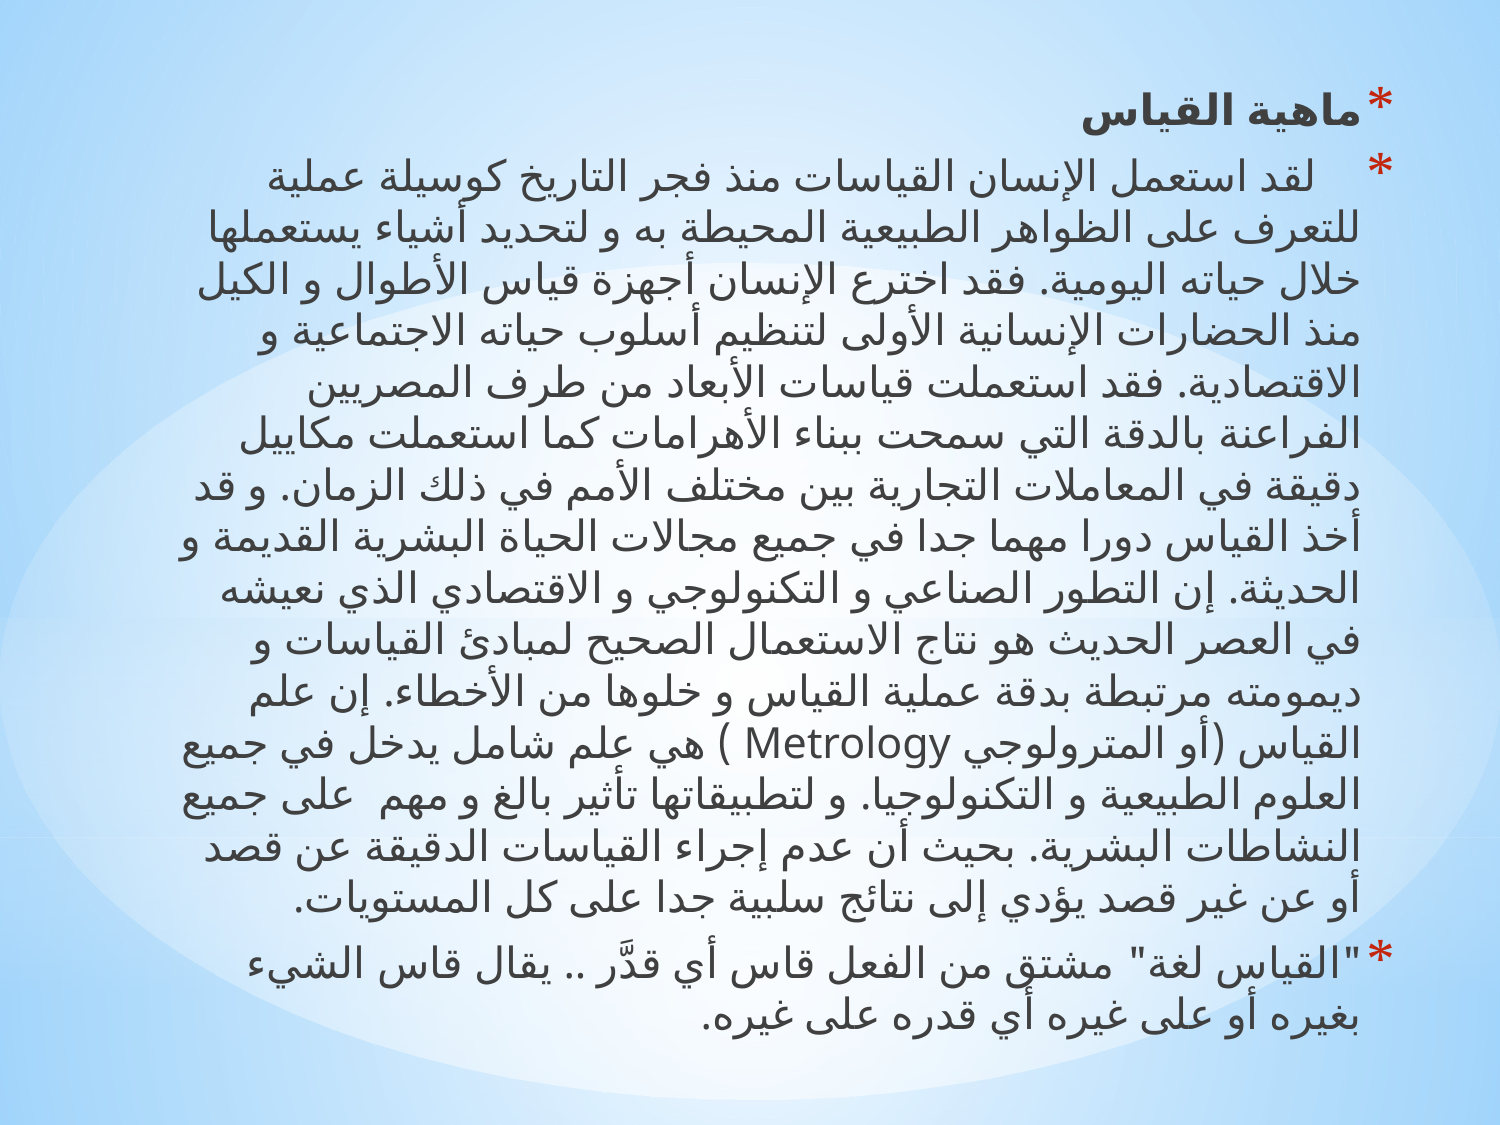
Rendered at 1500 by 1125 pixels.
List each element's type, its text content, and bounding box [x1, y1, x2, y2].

list ماهية القياس لقد استعمل الإنسان القياسات منذ فجر التاريخ كوسيلة عملية للتعرف على الظواهر الطبيعية المحيطة به و لتحديد أشياء يستعملها خلال حياته اليومية. فقد اخترع الإنسان أجهزة قياس الأطوال و الكيل منذ الحضارات الإنسانية الأولى لتنظيم أسلوب حياته الاجتماعية و الاقتصادية. فقد استعملت قياسات الأبعاد من طرف المصريين الفراعنة بالدقة التي سمحت ببناء الأهرامات كما استعملت مكاييل دقيقة في المعاملات التجارية بين مختلف الأمم في ذلك الزمان. و قد أخذ القياس دورا مهما جدا في جميع مجالات الحياة البشرية القديمة و الحديثة. إن التطور الصناعي و التكنولوجي و الاقتصادي الذي نعيشه في العصر الحديث هو نتاج الاستعمال الصحيح لمبادئ القياسات و ديمومته مرتبطة بدقة عملية القياس و خلوها من الأخطاء. إن علم القياس (أو المترولوجي Metrology ) هي علم شامل يدخل في جميع العلوم الطبيعية و التكنولوجيا. و لتطبيقاتها تأثير بالغ و مهم على جميع النشاطات البشرية. بحيث أن عدم إجراء القياسات الدقيقة عن قصد أو عن غير قصد يؤدي إلى نتائج سلبية جدا على كل المستويات. "القياس لغة" مشتق من الفعل قاس أي قدَّر .. يقال قاس الشيء بغيره أو على غيره أي قدره على غيره. [150, 75, 1413, 1063]
